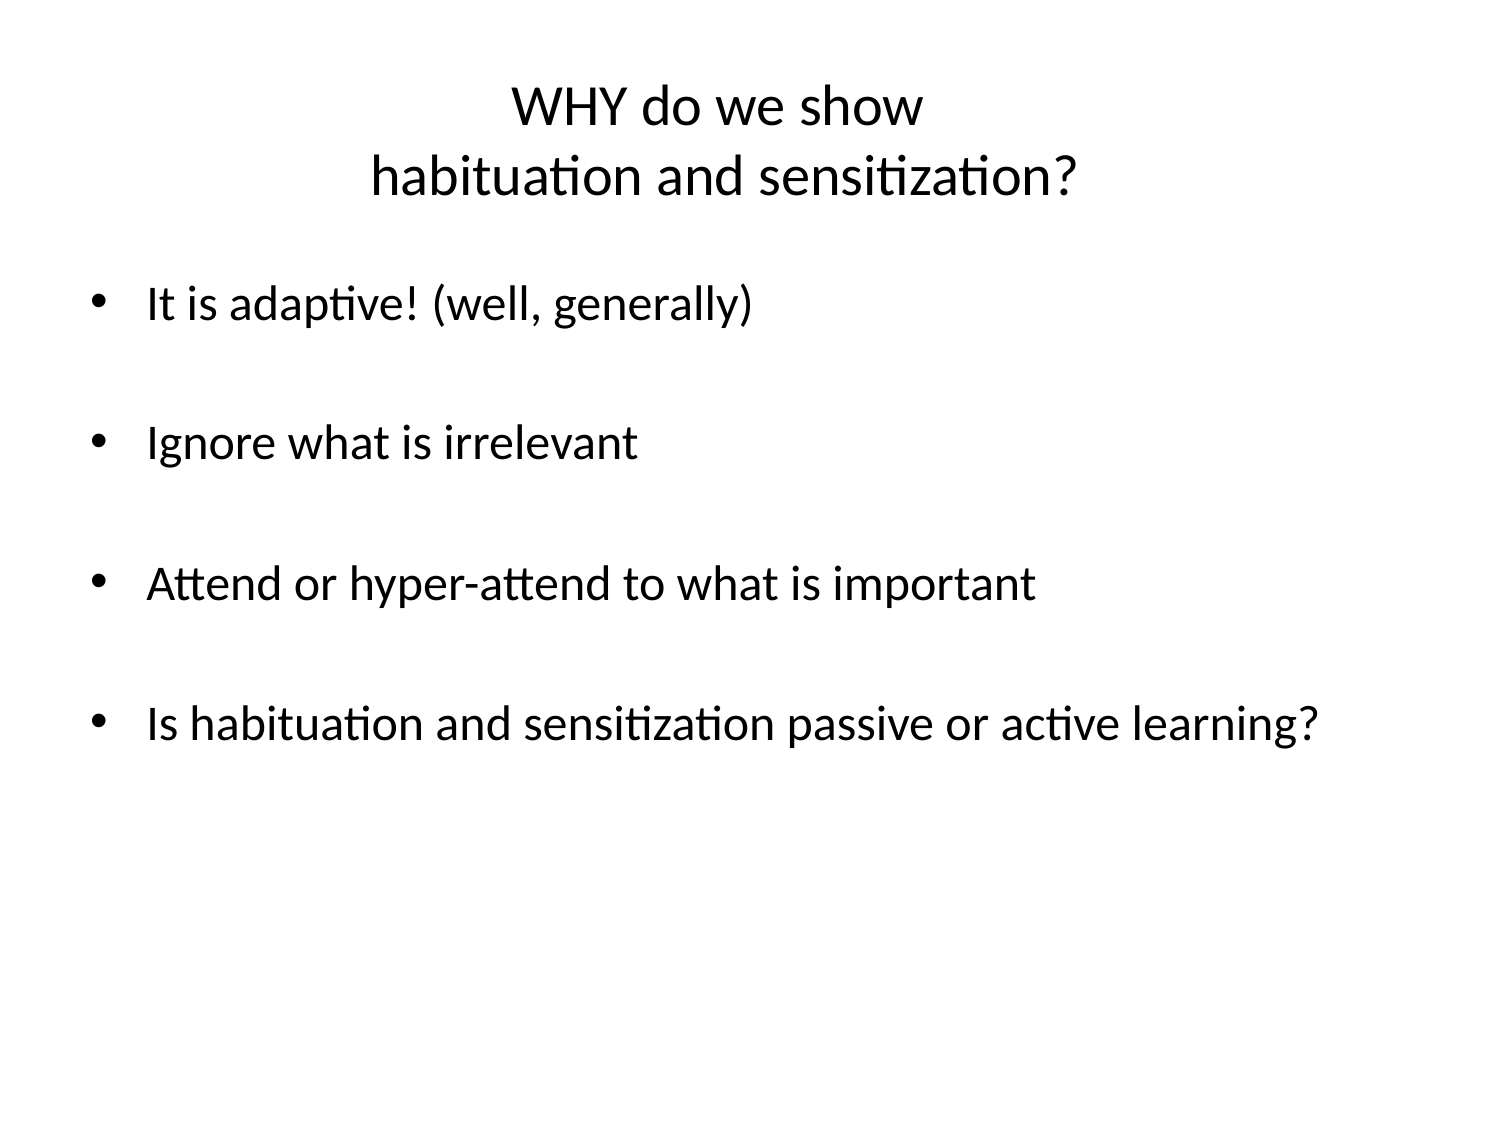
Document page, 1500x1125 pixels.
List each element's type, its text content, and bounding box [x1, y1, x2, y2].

list It is adaptive! (well, generally) Ignore what is irrelevant Attend or hyper-attend to what is important Is habituation and sensitization passive or active learning? [75, 262, 1425, 1005]
title WHY do we show habituation and sensitization? [75, 25, 1375, 250]
